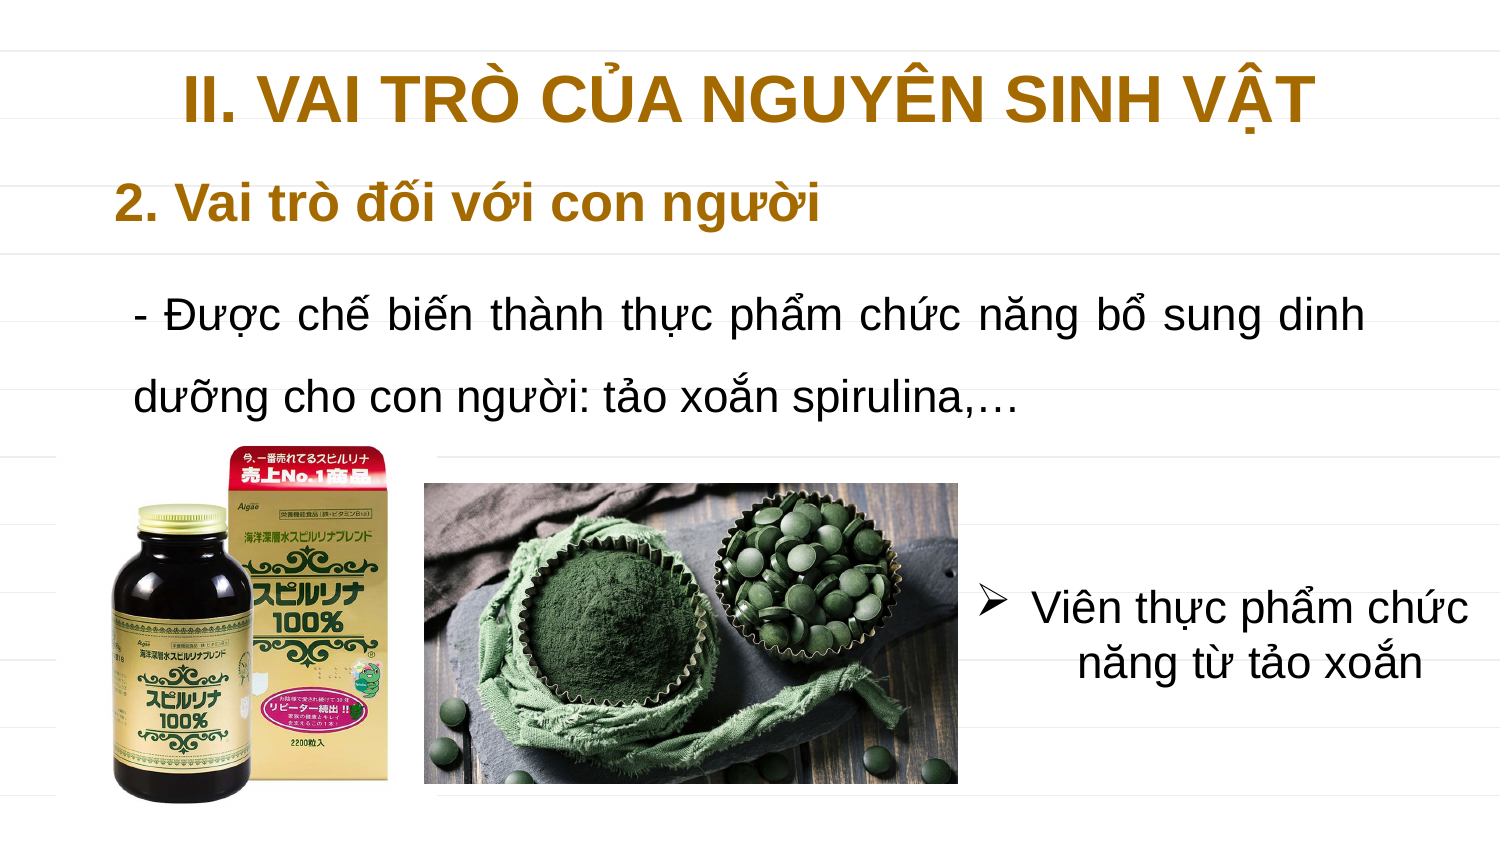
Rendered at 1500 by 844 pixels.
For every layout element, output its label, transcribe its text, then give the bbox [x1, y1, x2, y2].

text_box Viên thực phẩm chức năng từ tảo xoắn [962, 570, 1500, 696]
text_box 2. Vai trò đối với con người [99, 159, 873, 240]
text_box - Được chế biến thành thực phẩm chức năng bổ sung dinh dưỡng cho con người: tảo xoắn spirulina,… [118, 249, 1382, 430]
text_box II. VAI TRÒ CỦA NGUYÊN SINH VẬT [158, 30, 1342, 151]
picture [56, 438, 958, 814]
